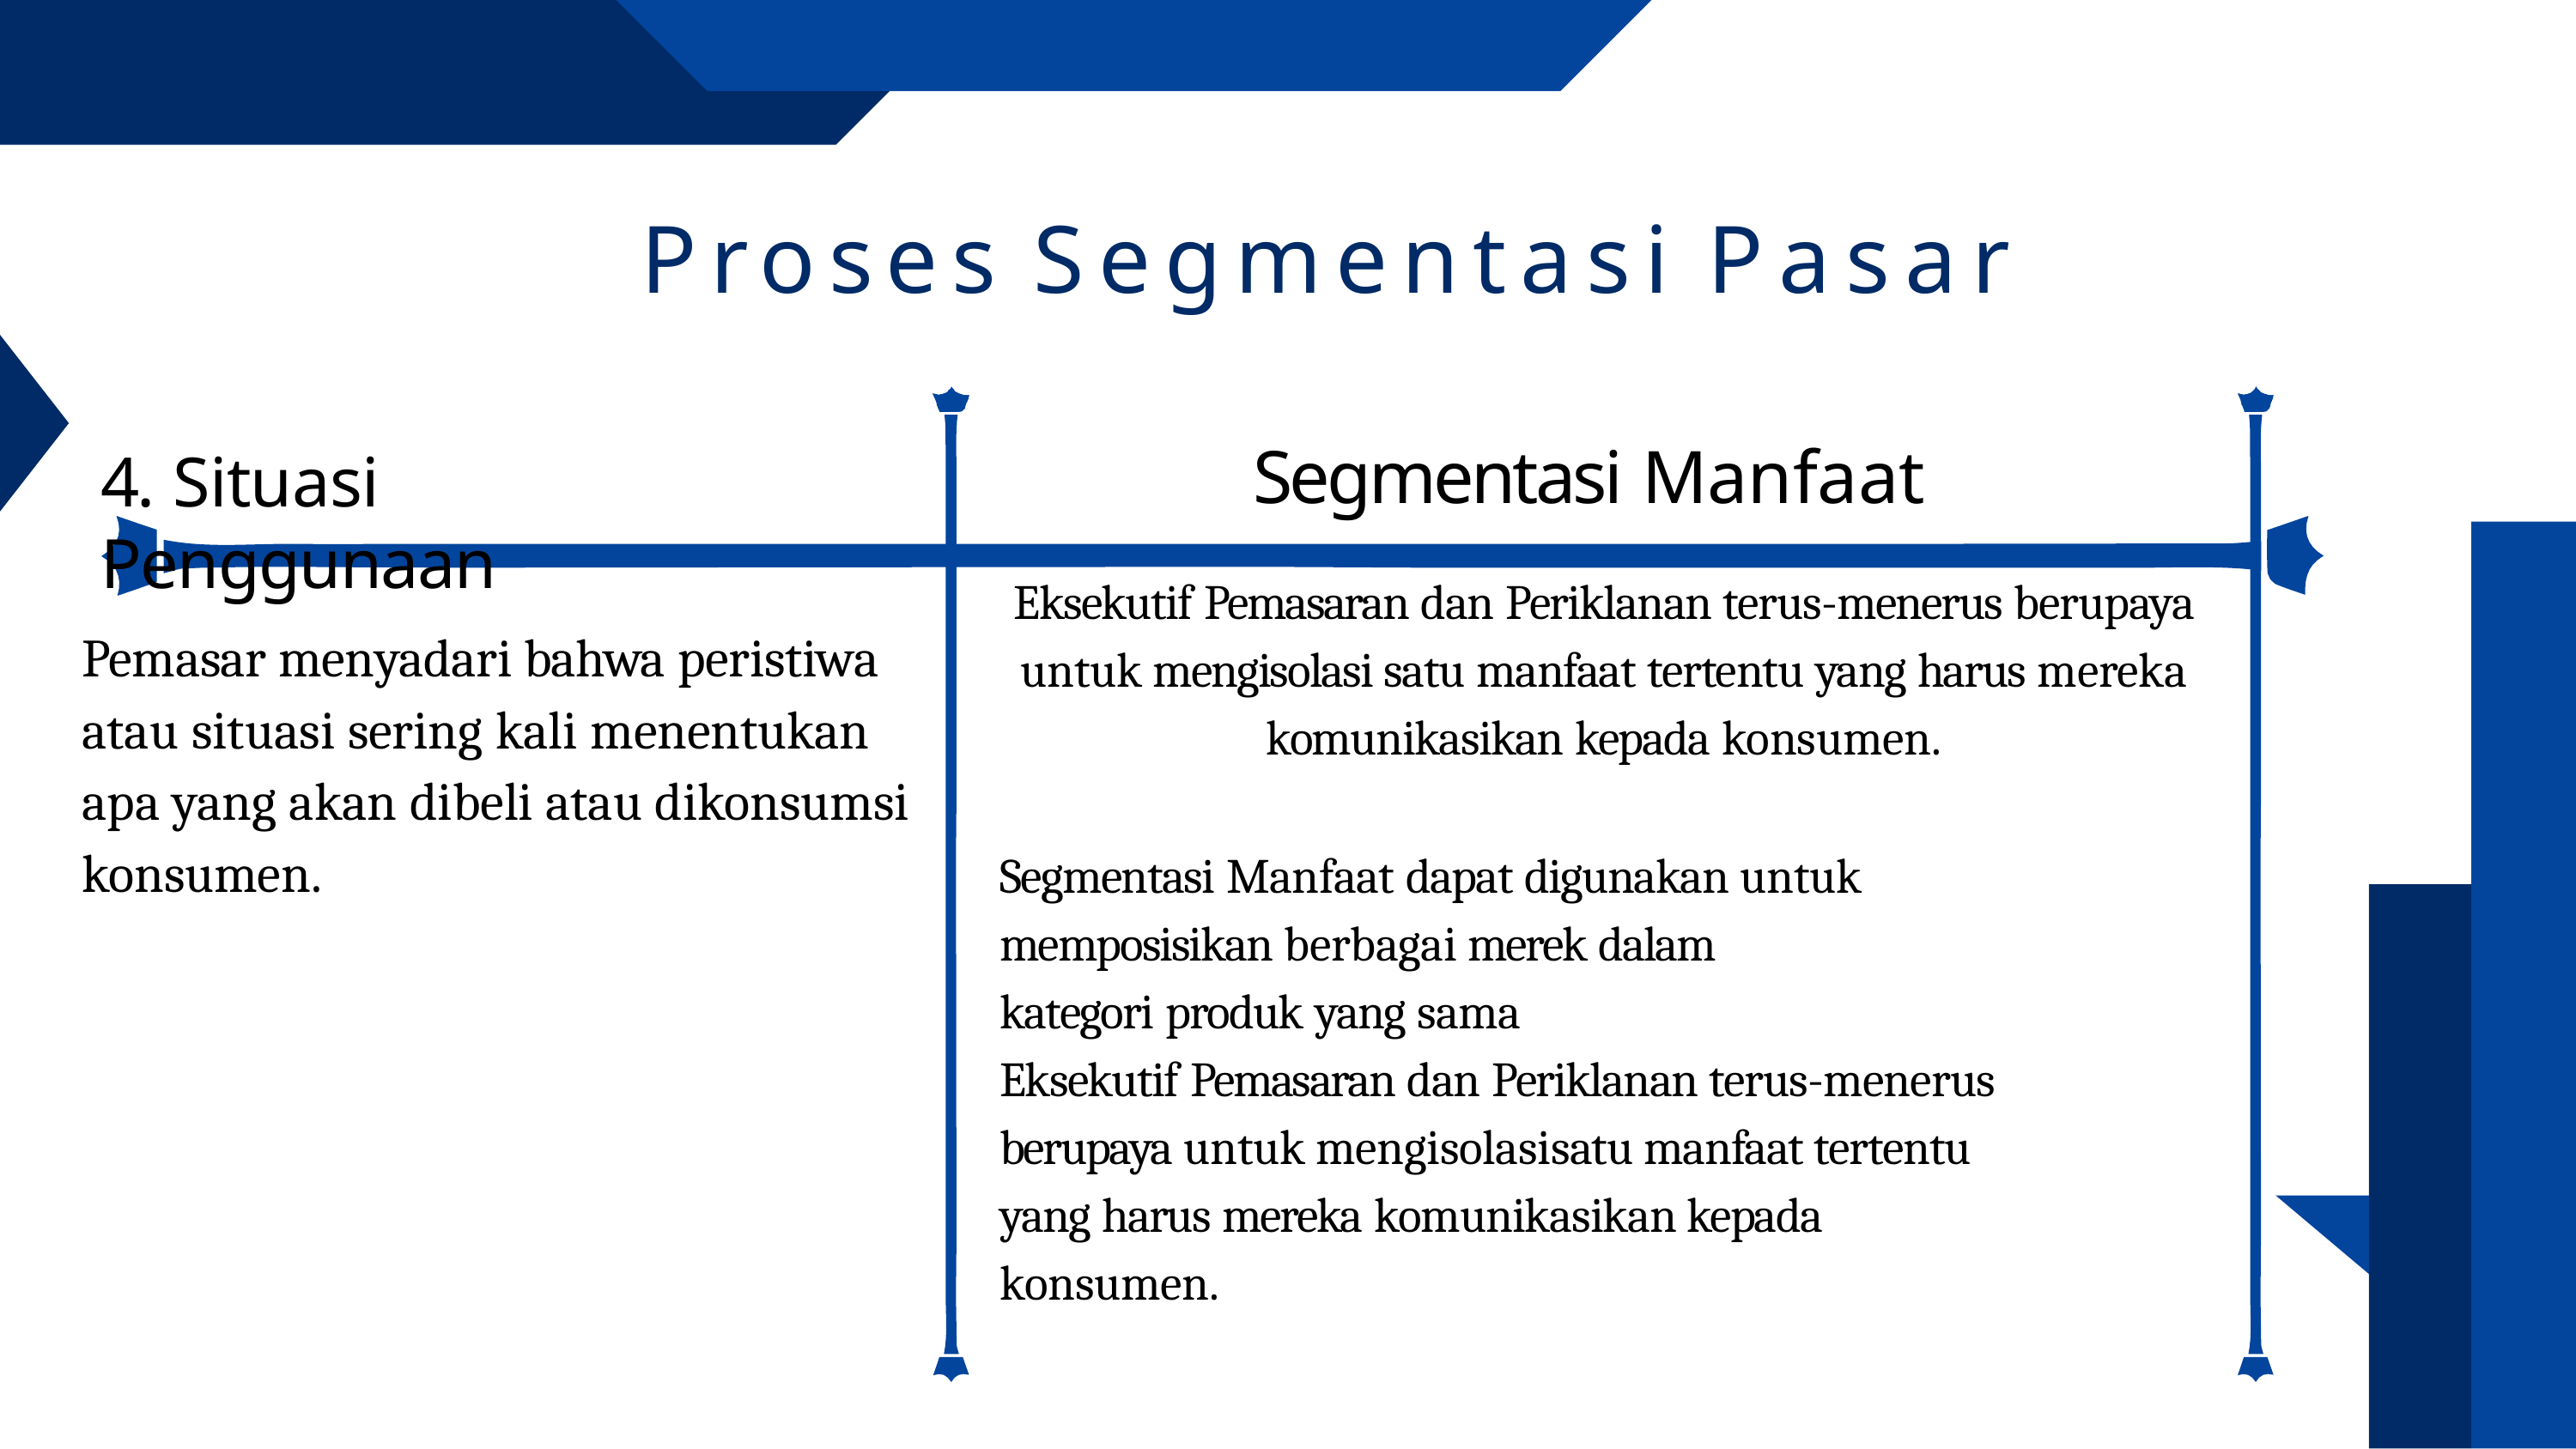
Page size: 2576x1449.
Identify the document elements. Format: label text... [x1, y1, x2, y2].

title Proses Segmentasi Pasar [167, 173, 2409, 443]
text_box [0, 0, 1652, 145]
text_box Pemasar menyadari bahwa peristiwa atau situasi sering kali menentukan apa yang akan dibeli atau dikonsumsi konsumen. [80, 613, 157, 904]
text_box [2237, 386, 2324, 1383]
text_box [2275, 521, 2576, 1449]
text_box 4. Situasi Penggunaan [99, 437, 157, 603]
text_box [163, 386, 2235, 1383]
text_box [0, 335, 70, 512]
